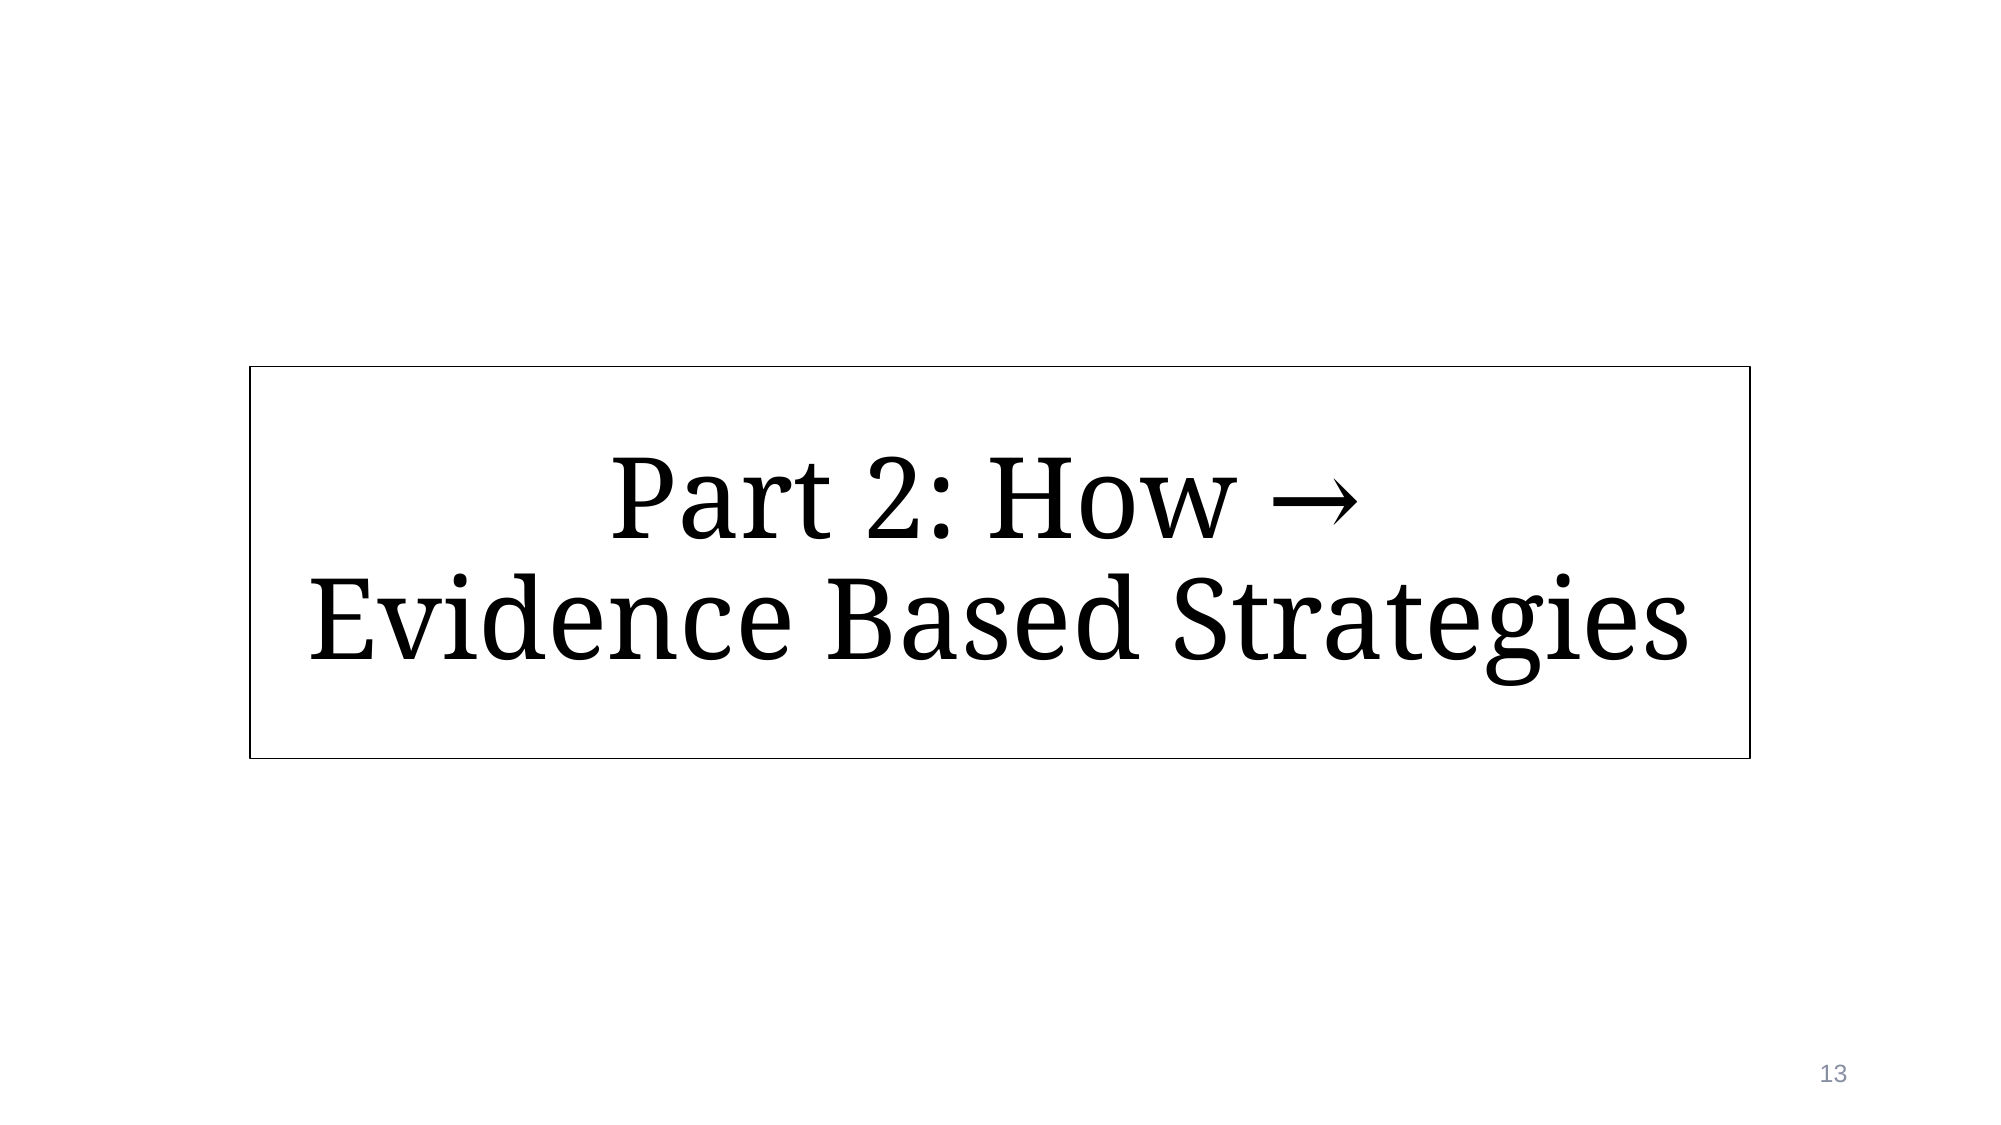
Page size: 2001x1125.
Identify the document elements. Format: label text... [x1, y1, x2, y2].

title Part 2: How → Evidence Based Strategies [243, 360, 1756, 765]
slide_number 13 [1412, 1042, 1863, 1103]
